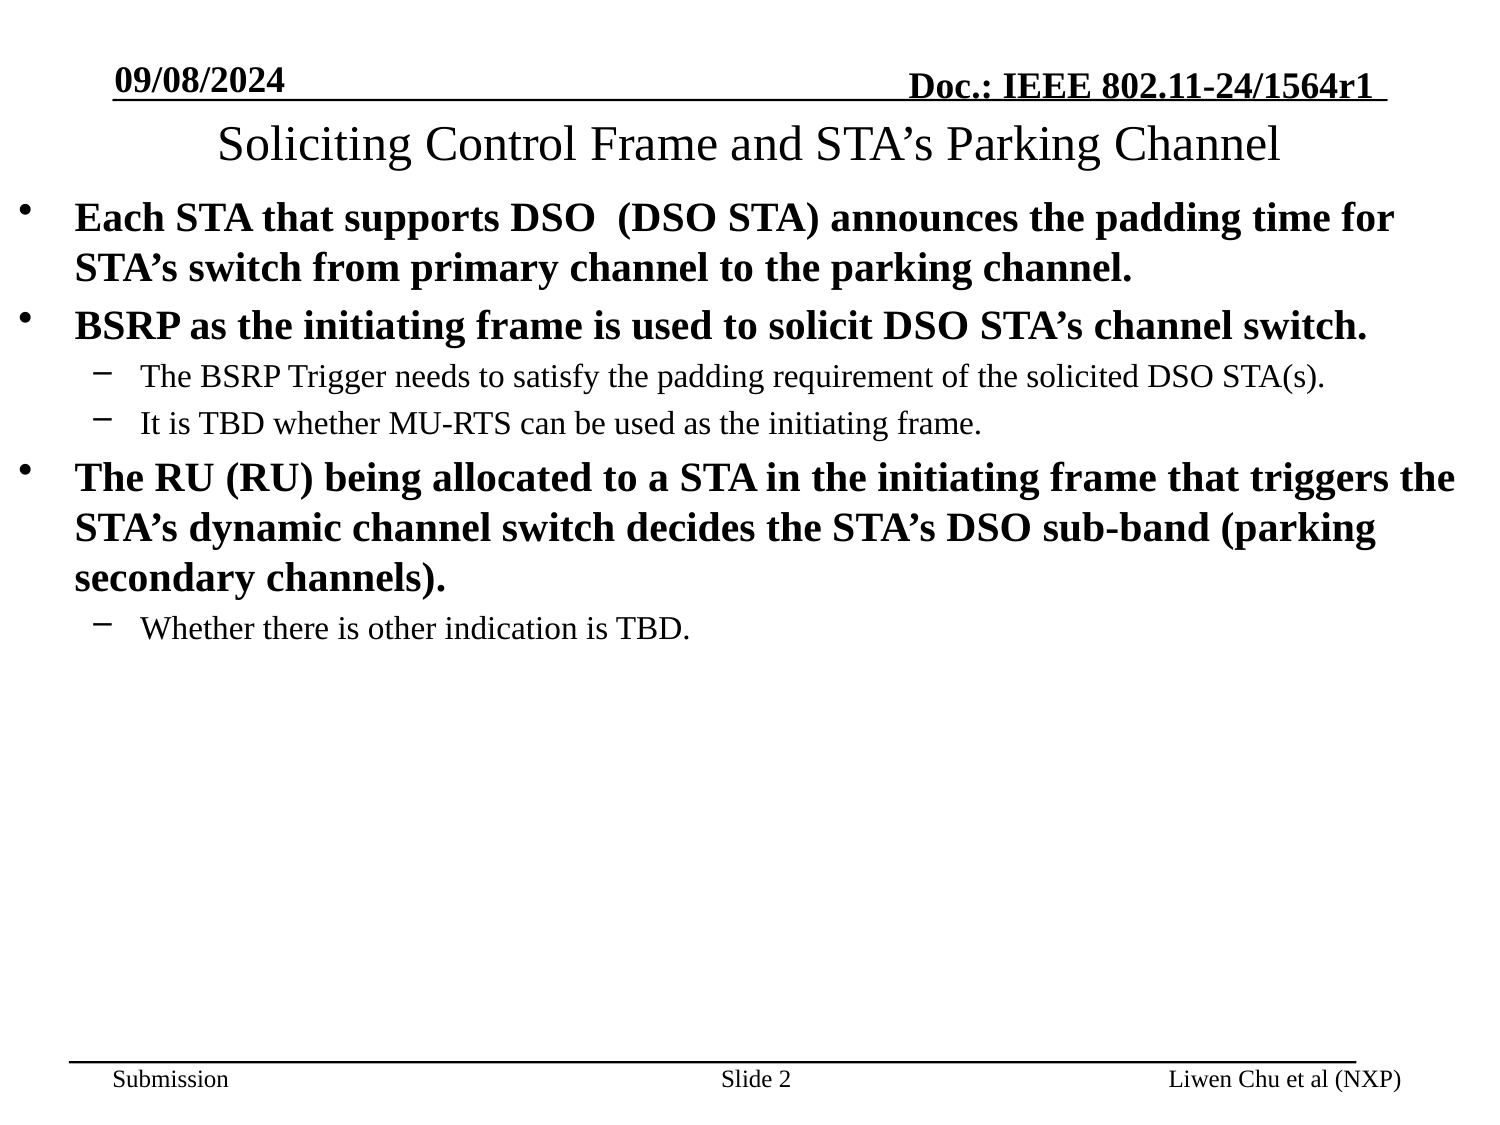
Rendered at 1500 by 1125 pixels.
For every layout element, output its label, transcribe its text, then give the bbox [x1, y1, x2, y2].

footer Liwen Chu et al (NXP) [1165, 1061, 1402, 1093]
slide_number Slide 2 [712, 1061, 800, 1093]
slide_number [114, 54, 288, 101]
list Each STA that supports DSO (DSO STA) announces the padding time for STA’s switch from primary channel to the parking channel. BSRP as the initiating frame is used to solicit DSO STA’s channel switch. The BSRP Trigger needs to satisfy the padding requirement of the solicited DSO STA(s). It is TBD whether MU-RTS can be used as the initiating frame. The RU (RU) being allocated to a STA in the initiating frame that triggers the STA’s dynamic channel switch decides the STA’s DSO sub-band (parking secondary channels). Whether there is other indication is TBD. [2, 181, 1500, 1071]
title Soliciting Control Frame and STA’s Parking Channel [5, 99, 1500, 181]
